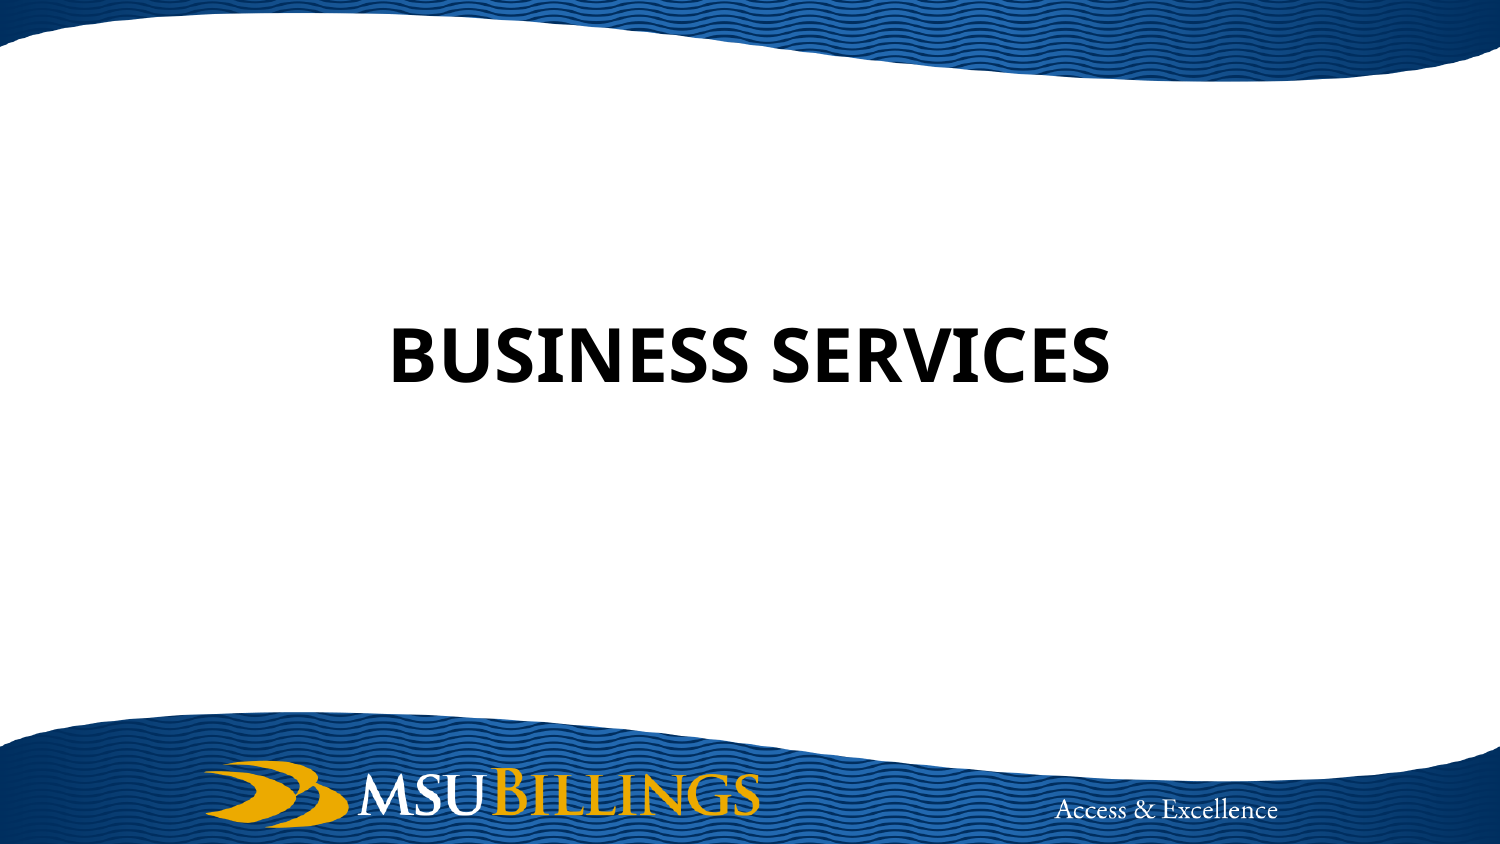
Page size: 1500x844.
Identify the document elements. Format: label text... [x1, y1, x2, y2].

title BUSINESS SERVICES [112, 262, 1388, 443]
picture [0, 0, 1500, 844]
